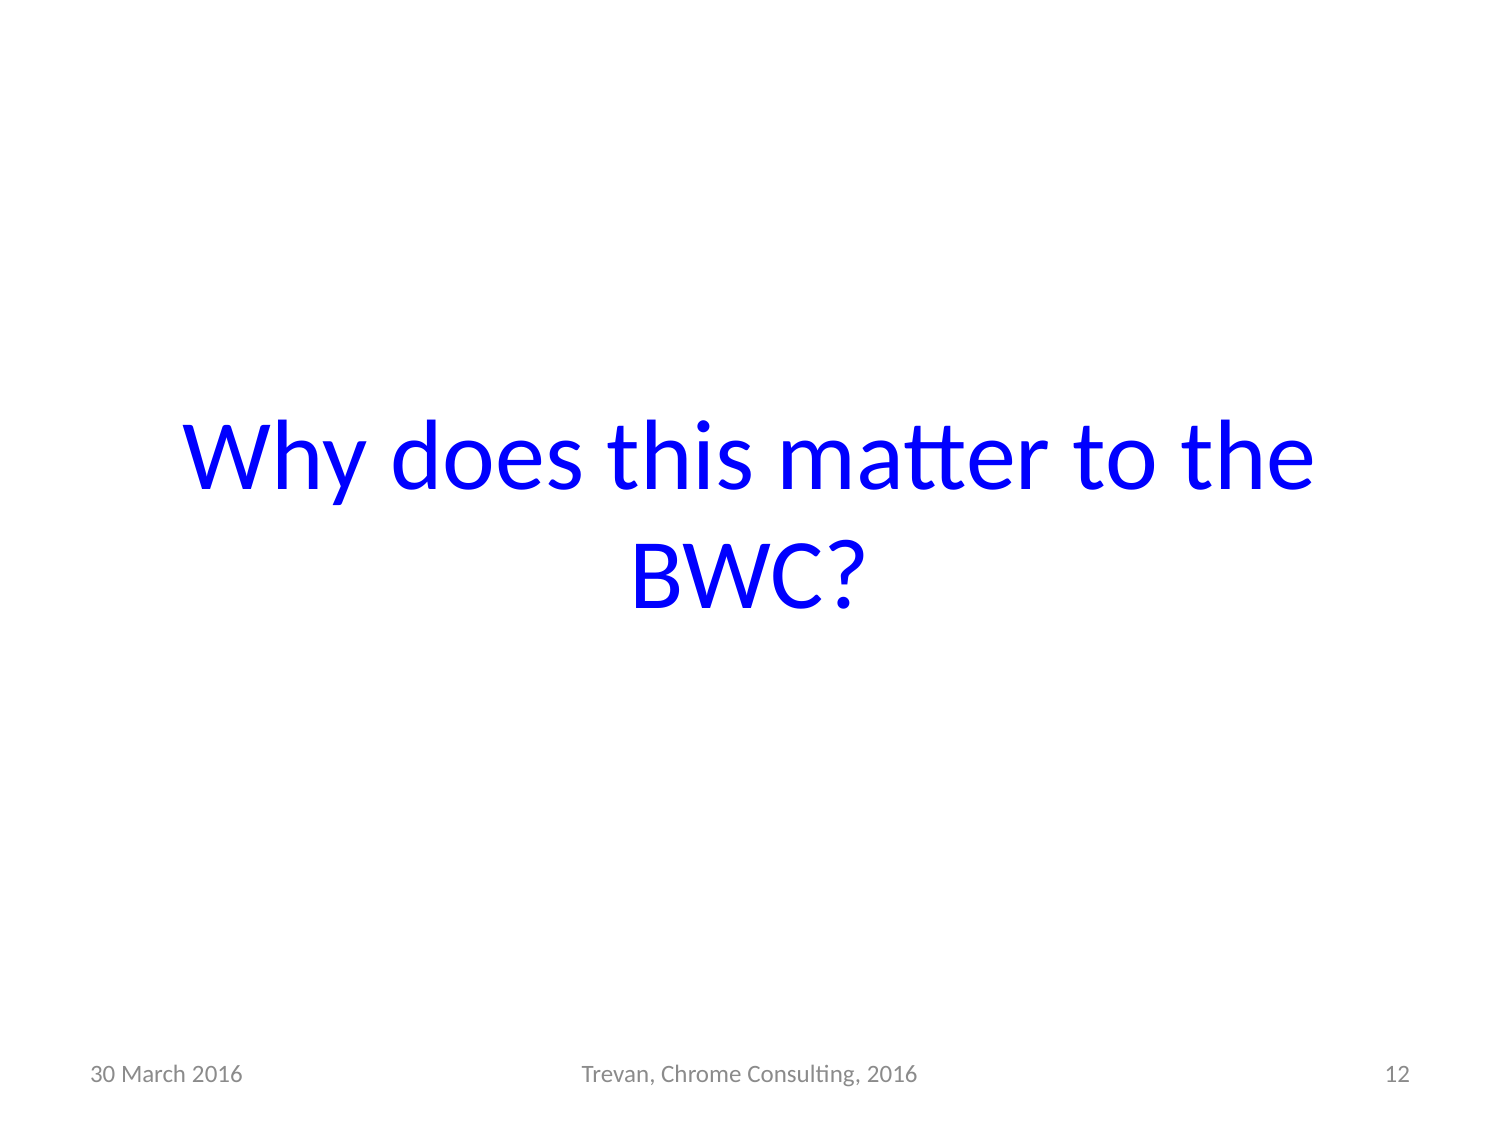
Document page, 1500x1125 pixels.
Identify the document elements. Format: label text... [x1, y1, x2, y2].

slide_number 12 [1074, 1042, 1425, 1103]
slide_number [75, 1042, 425, 1103]
footer Trevan, Chrome Consulting, 2016 [512, 1042, 988, 1103]
title Why does this matter to the BWC? [75, 312, 1425, 706]
